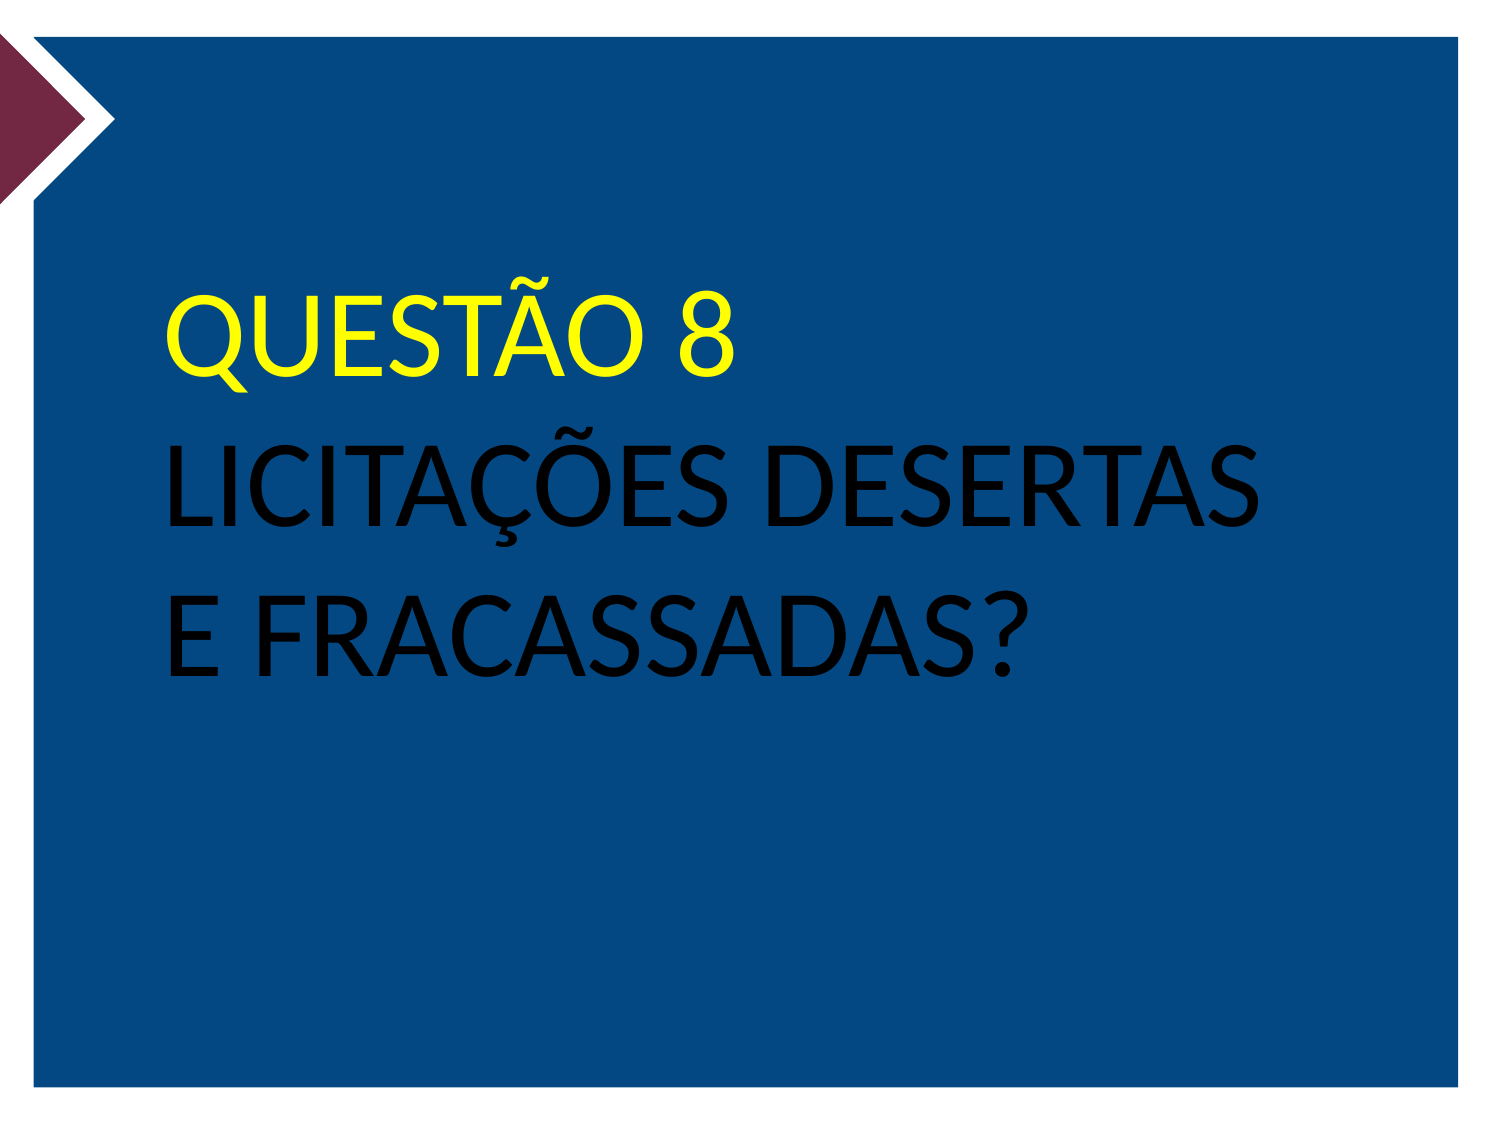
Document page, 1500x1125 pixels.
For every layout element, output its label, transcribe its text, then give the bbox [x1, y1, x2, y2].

title QUESTÃO 8 LICITAÇÕES DESERTAS E FRACASSADAS? [147, 212, 1327, 740]
